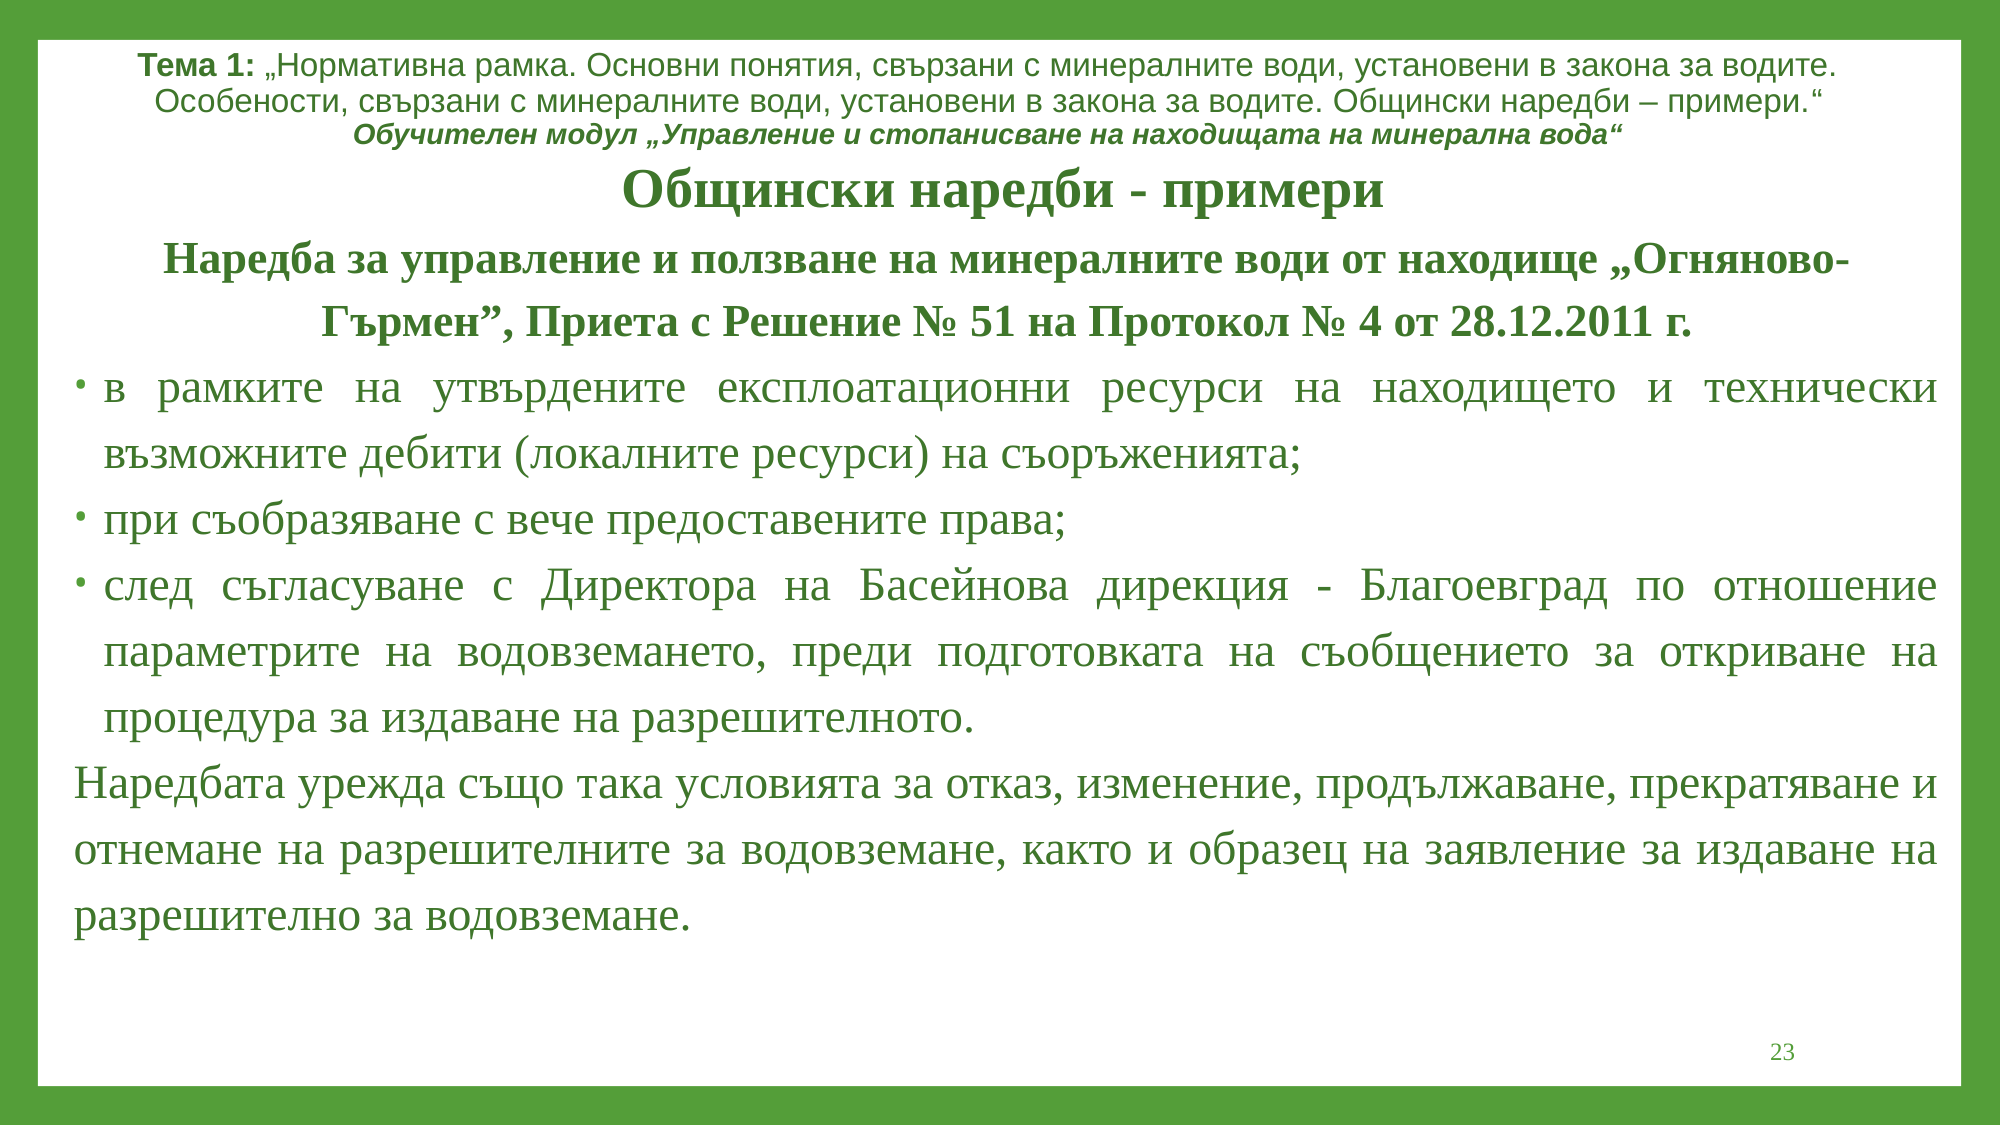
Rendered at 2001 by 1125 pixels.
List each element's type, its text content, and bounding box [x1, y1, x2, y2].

text_box Тема 1: „Нормативна рамка. Основни понятия, свързани с минералните води, установени в закона за водите. Особености, свързани с минералните води, установени в закона за водите. Общински наредби – примери.“ Обучителен модул „Управление и стопанисване на находищата на минерална вода“ [44, 46, 1933, 152]
list Общински наредби - примери Наредба за управление и ползване на минералните води от находище „Огняново-Гърмен”, Приета с Решение № 51 на Протокол № 4 от 28.12.2011 г. в рамките на утвърдените експлоатационни ресурси на находището и технически възможните дебити (локалните ресурси) на съоръженията; при съобразяване с вече предоставените права; след съгласуване с Директора на Басейнова дирекция - Благоевград по отношение параметрите на водовземането, преди подготовката на съобщението за откриване на процедура за издаване на разрешителното. Наредбата урежда също така условията за отказ, изменение, продължаване, прекратяване и отнемане на разрешителните за водовземане, както и образец на заявление за издаване на разрешително за водовземане. [44, 151, 1956, 1081]
